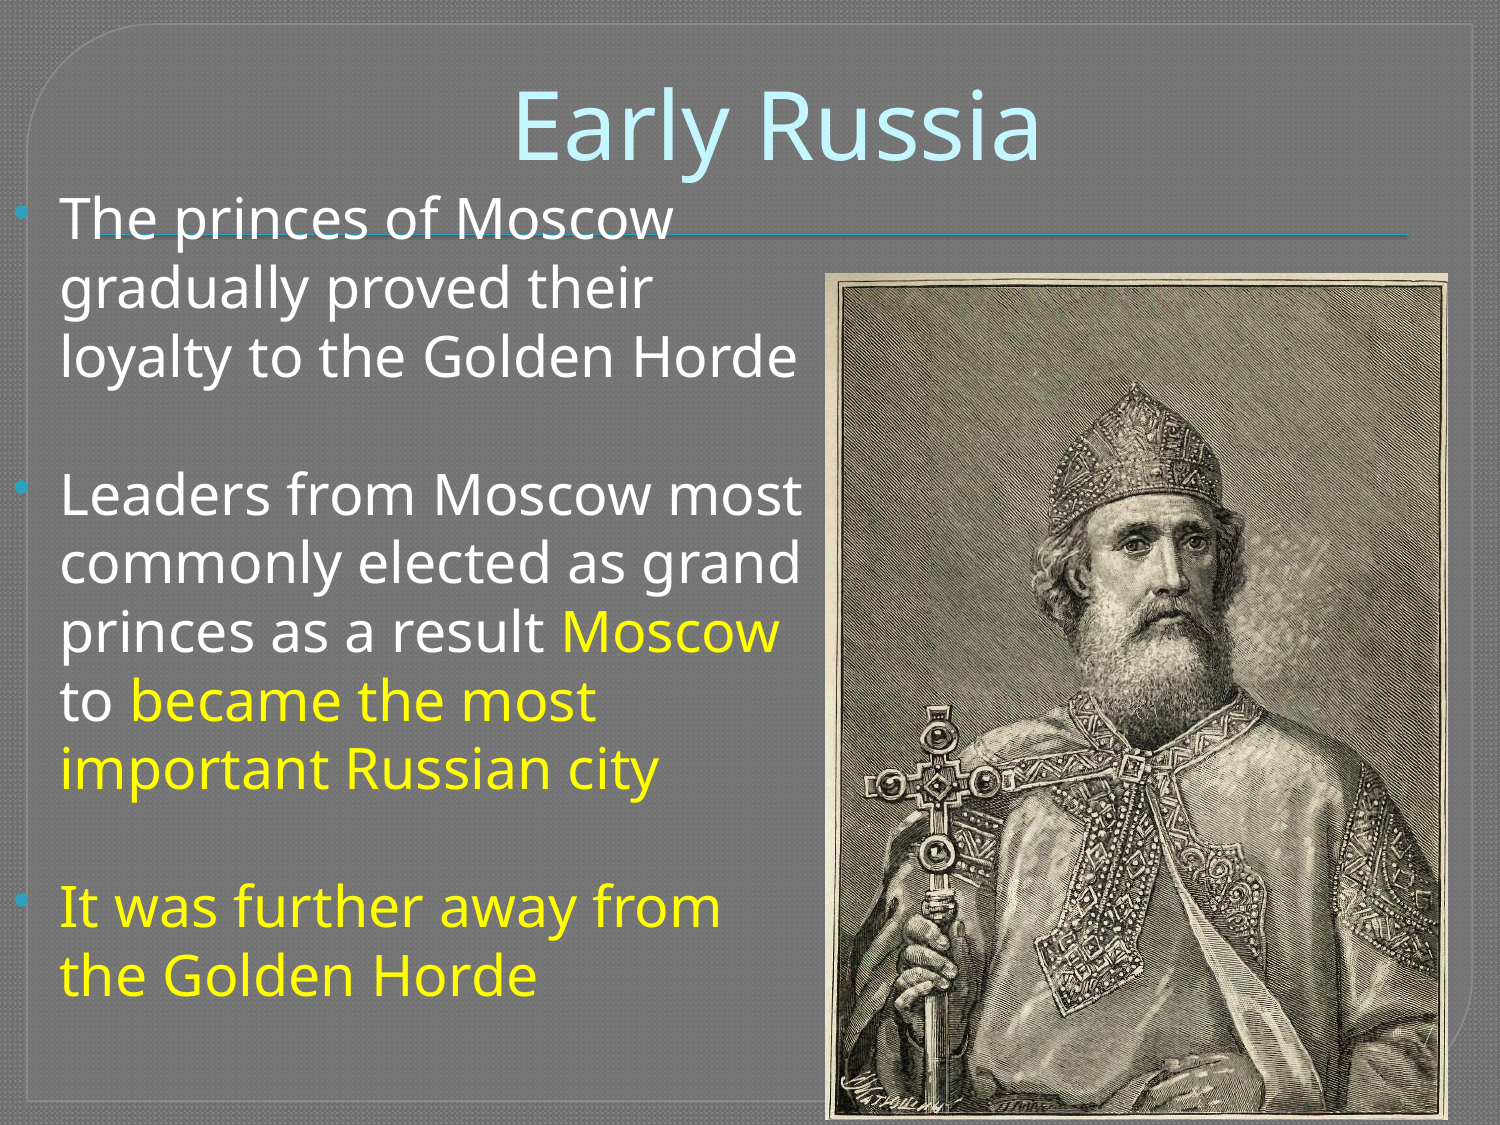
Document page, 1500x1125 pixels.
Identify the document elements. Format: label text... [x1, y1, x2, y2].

list The princes of Moscow gradually proved their loyalty to the Golden Horde Leaders from Moscow most commonly elected as grand princes as a result Moscow to became the most important Russian city It was further away from the Golden Horde [0, 174, 825, 1088]
picture [824, 272, 1449, 1121]
title Early Russia [97, 0, 1448, 188]
